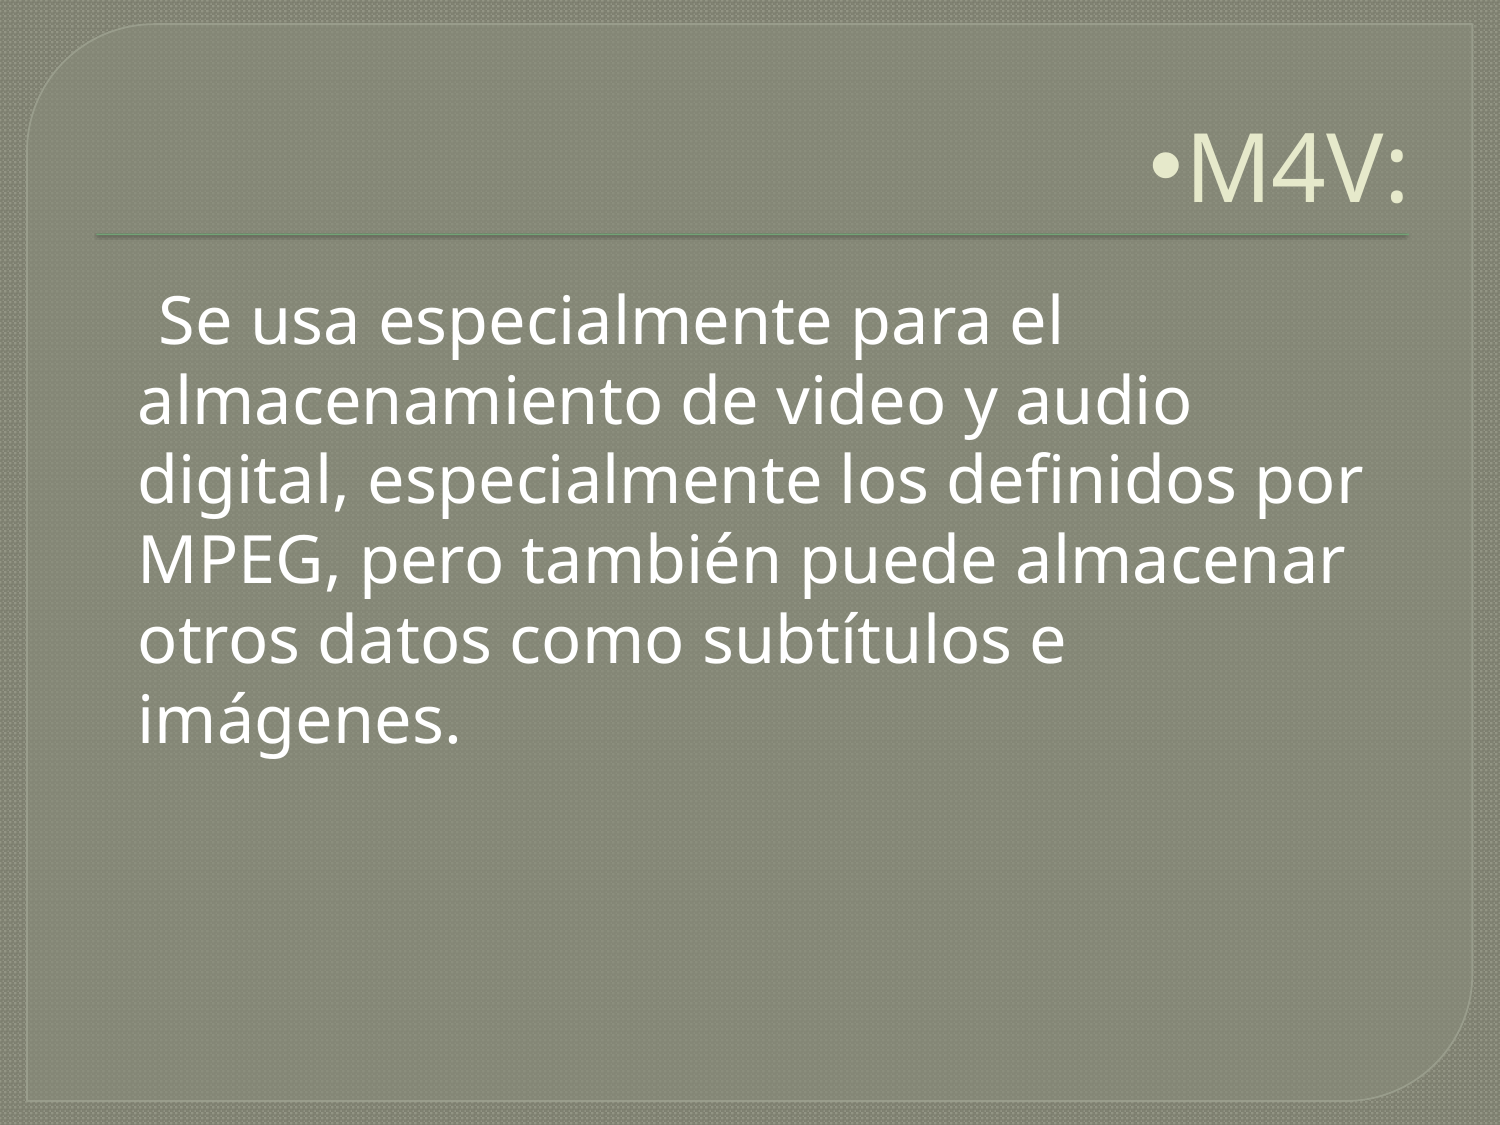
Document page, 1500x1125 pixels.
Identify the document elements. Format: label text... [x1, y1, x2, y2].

list Se usa especialmente para el almacenamiento de video y audio digital, especialmente los definidos por MPEG, pero también puede almacenar otros datos como subtítulos e imágenes. [75, 270, 1425, 1013]
title M4V: [75, 41, 1425, 230]
